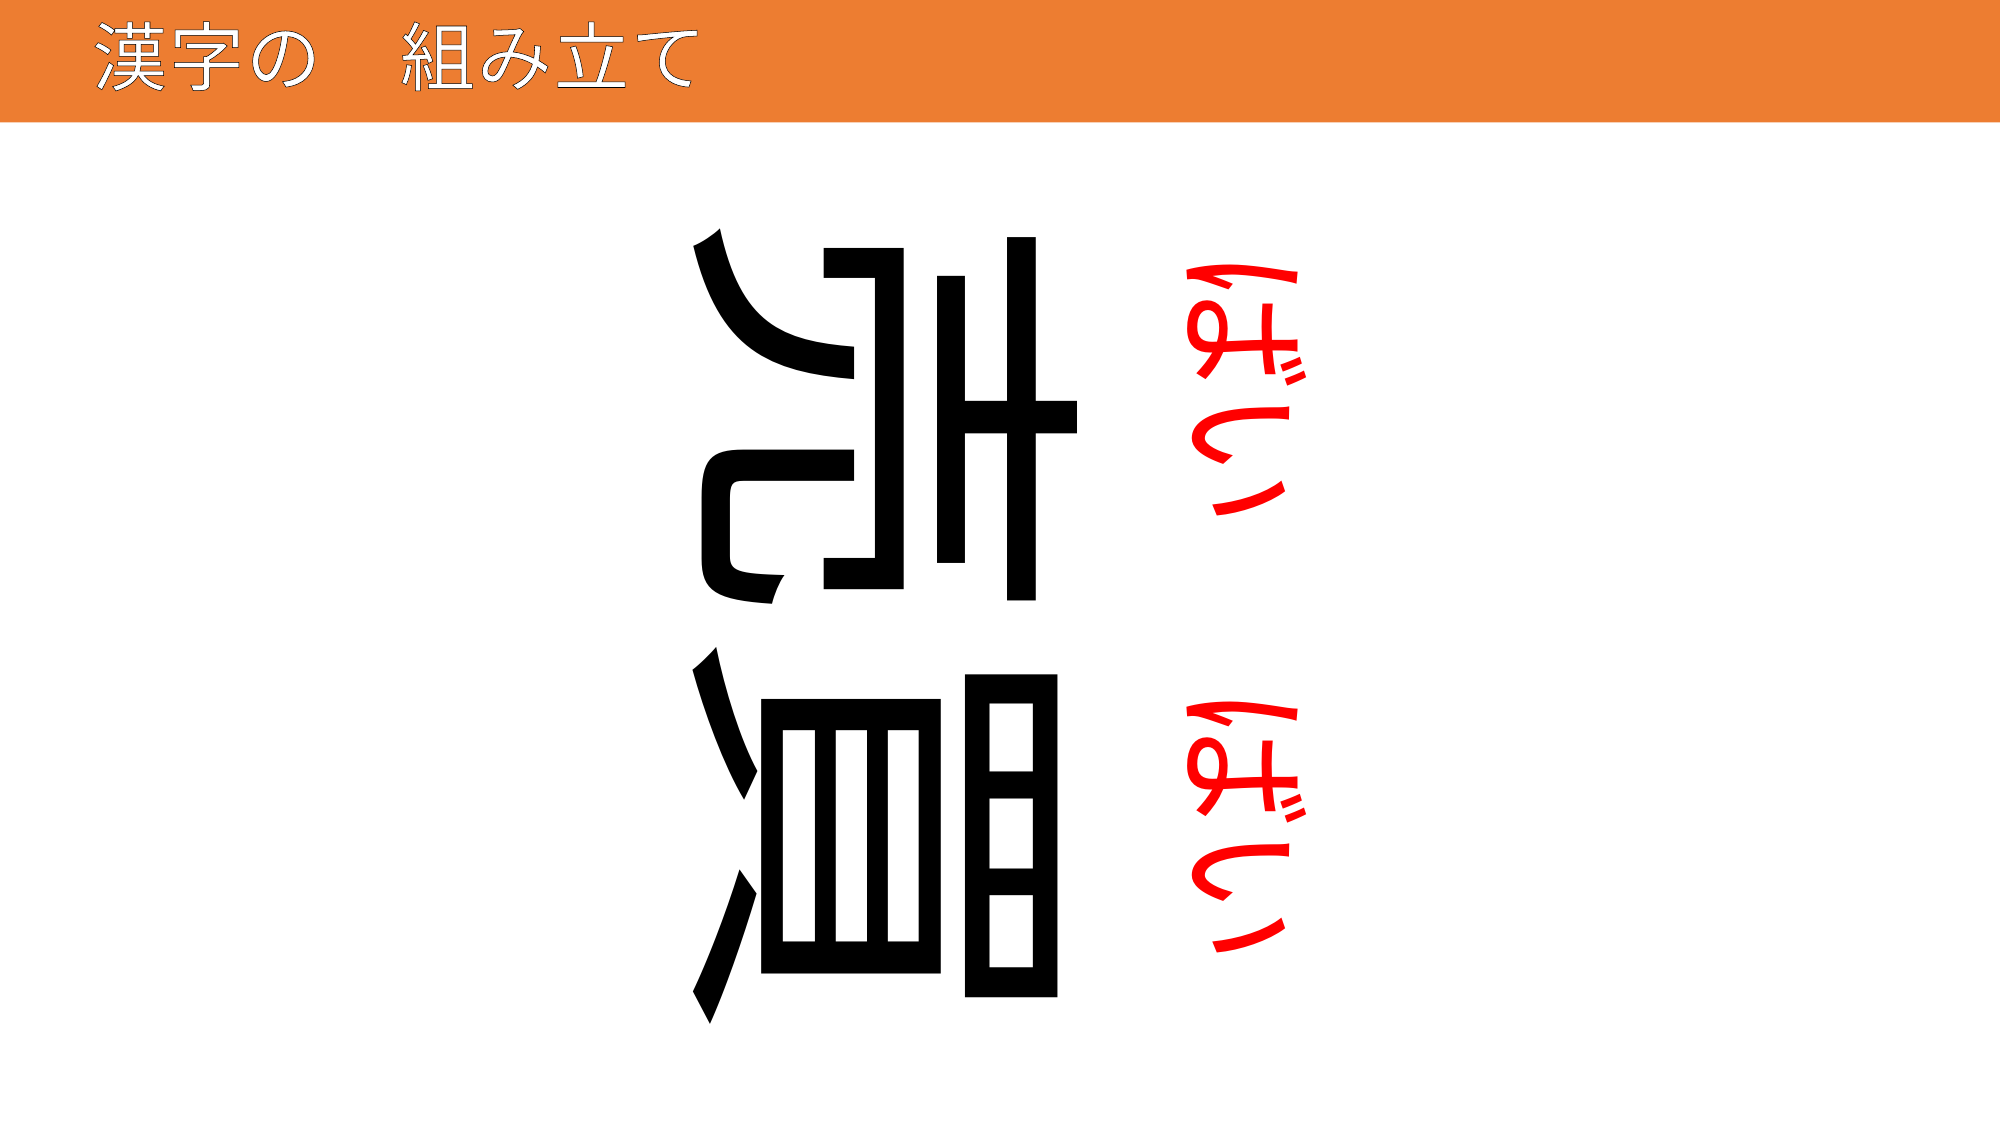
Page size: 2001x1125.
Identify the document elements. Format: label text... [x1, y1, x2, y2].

text_box 売買 [616, 195, 1152, 1125]
text_box ばい [1141, 237, 1339, 531]
title 漢字の 組み立て [0, 0, 1712, 123]
slide_number 153 [1712, 0, 2000, 123]
text_box ばい [1141, 674, 1339, 1125]
